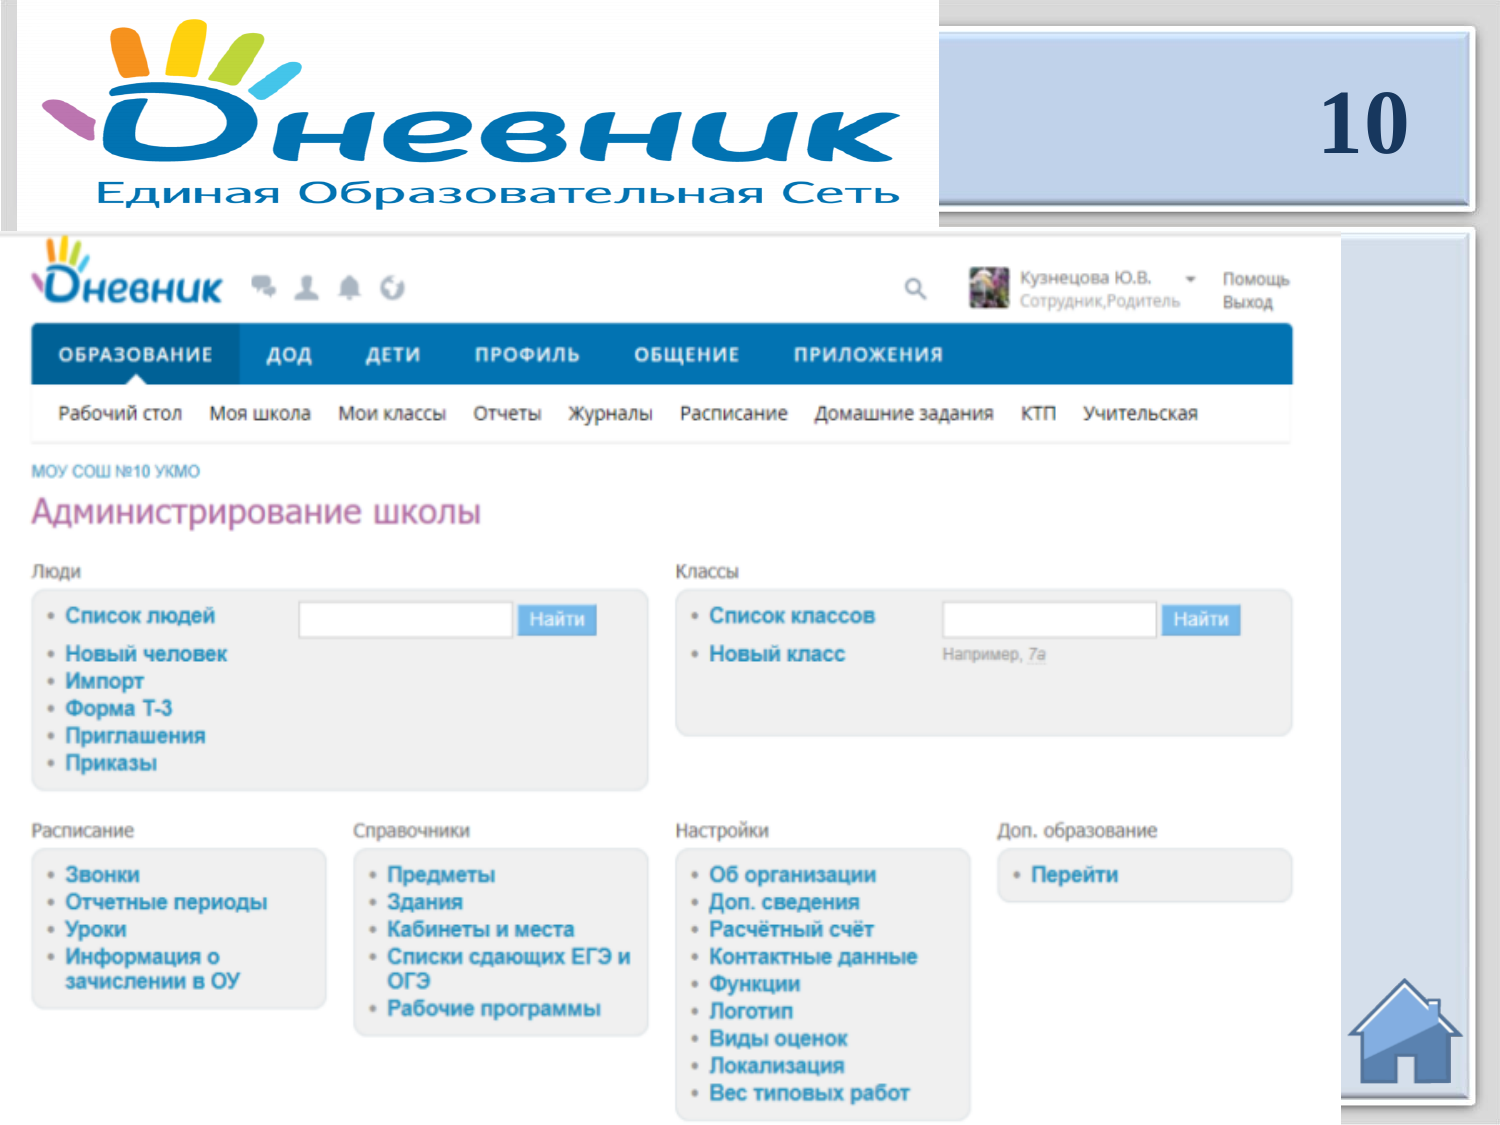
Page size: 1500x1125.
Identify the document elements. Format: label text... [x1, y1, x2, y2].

text_box 10 [1281, 54, 1447, 180]
picture [0, 0, 1500, 1125]
